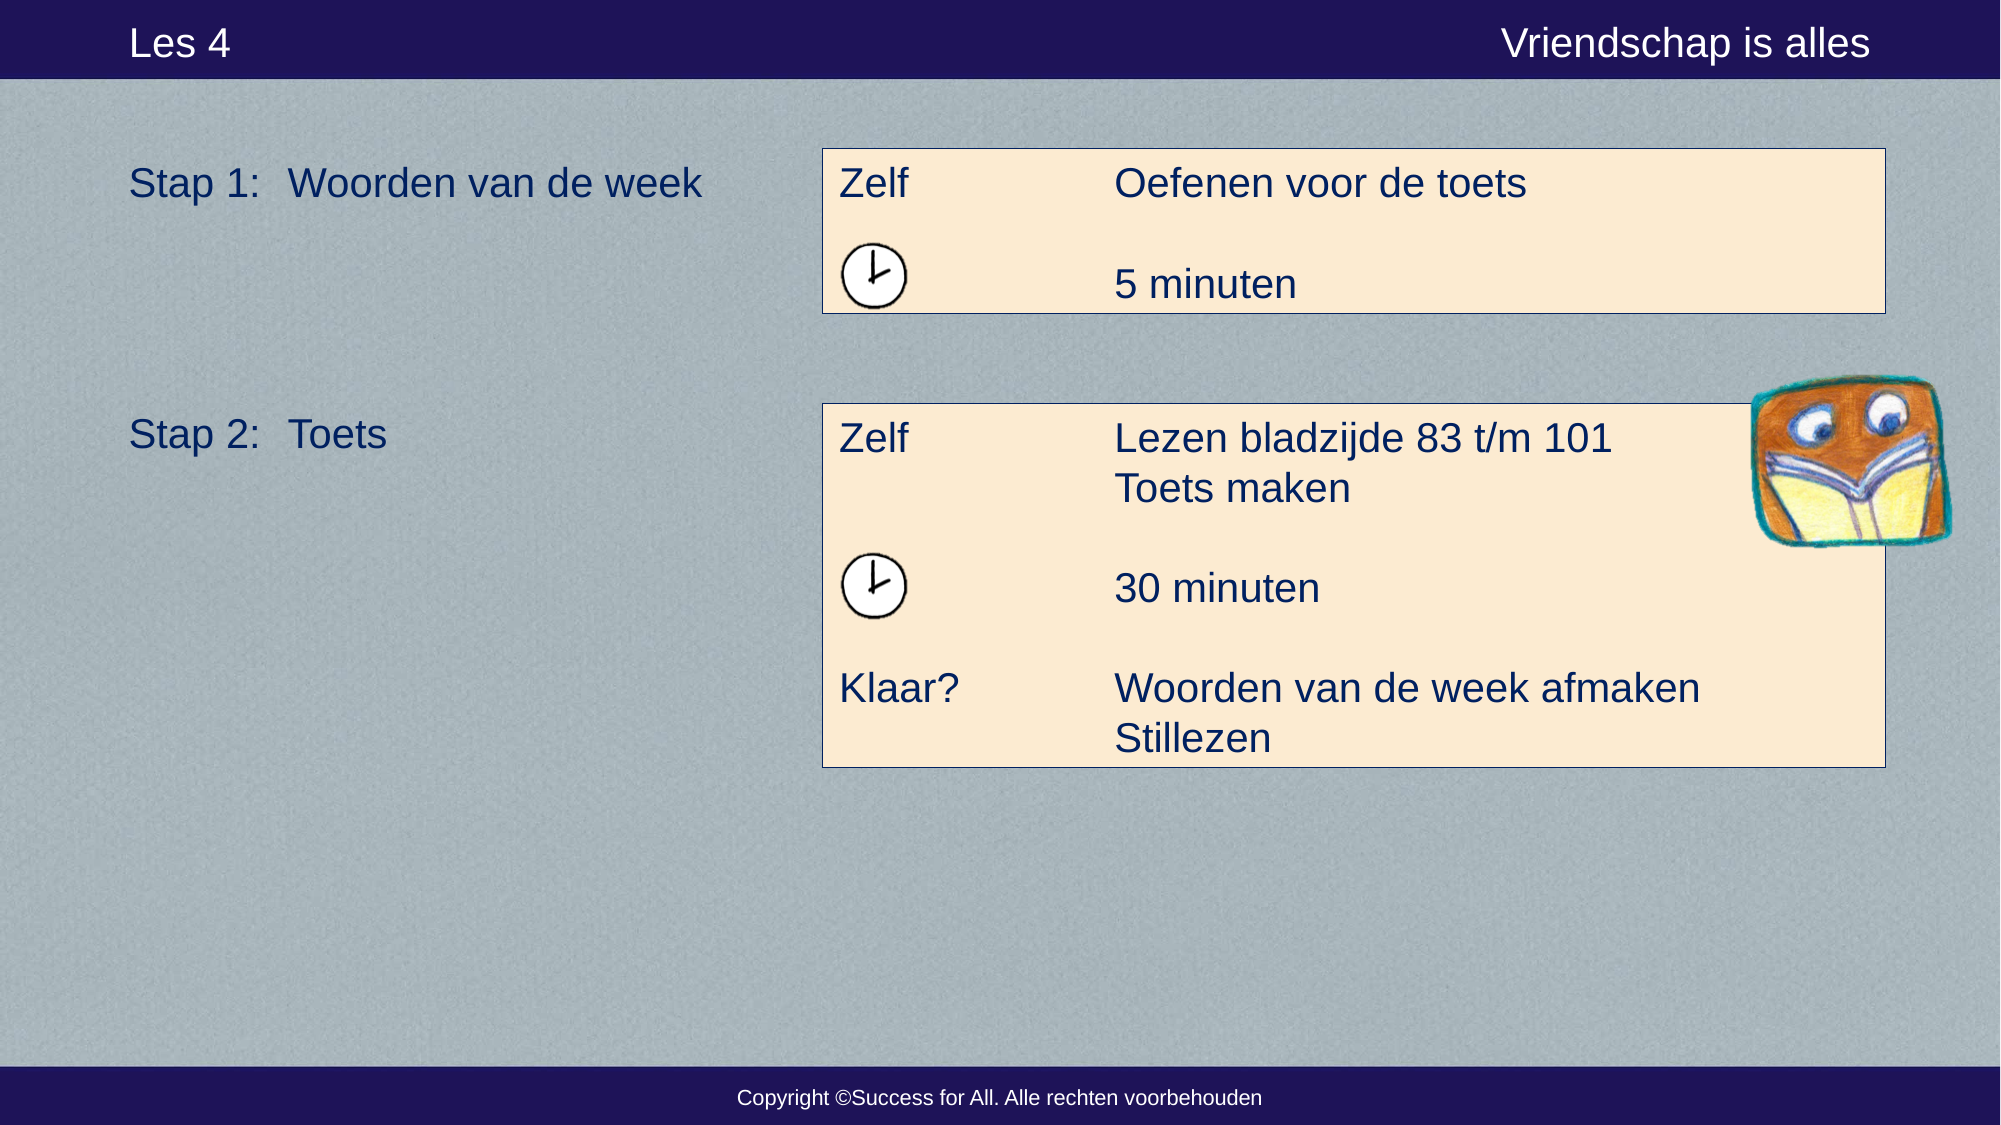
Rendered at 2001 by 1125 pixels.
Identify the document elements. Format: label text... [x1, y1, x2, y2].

text_box Zelf Lezen bladzijde 83 t/m 101 Toets maken 30 minuten Klaar? Woorden van de week afmaken Stillezen [822, 403, 1886, 768]
picture [0, 0, 2001, 1125]
text_box Les 4 [114, 8, 354, 73]
text_box Stap 1: Woorden van de week Stap 2: Toets [114, 148, 907, 764]
text_box Copyright ©Success for All. Alle rechten voorbehouden [0, 1076, 2000, 1125]
text_box Zelf Oefenen voor de toets 5 minuten [822, 148, 1886, 314]
text_box Vriendschap is alles [999, 8, 1886, 73]
